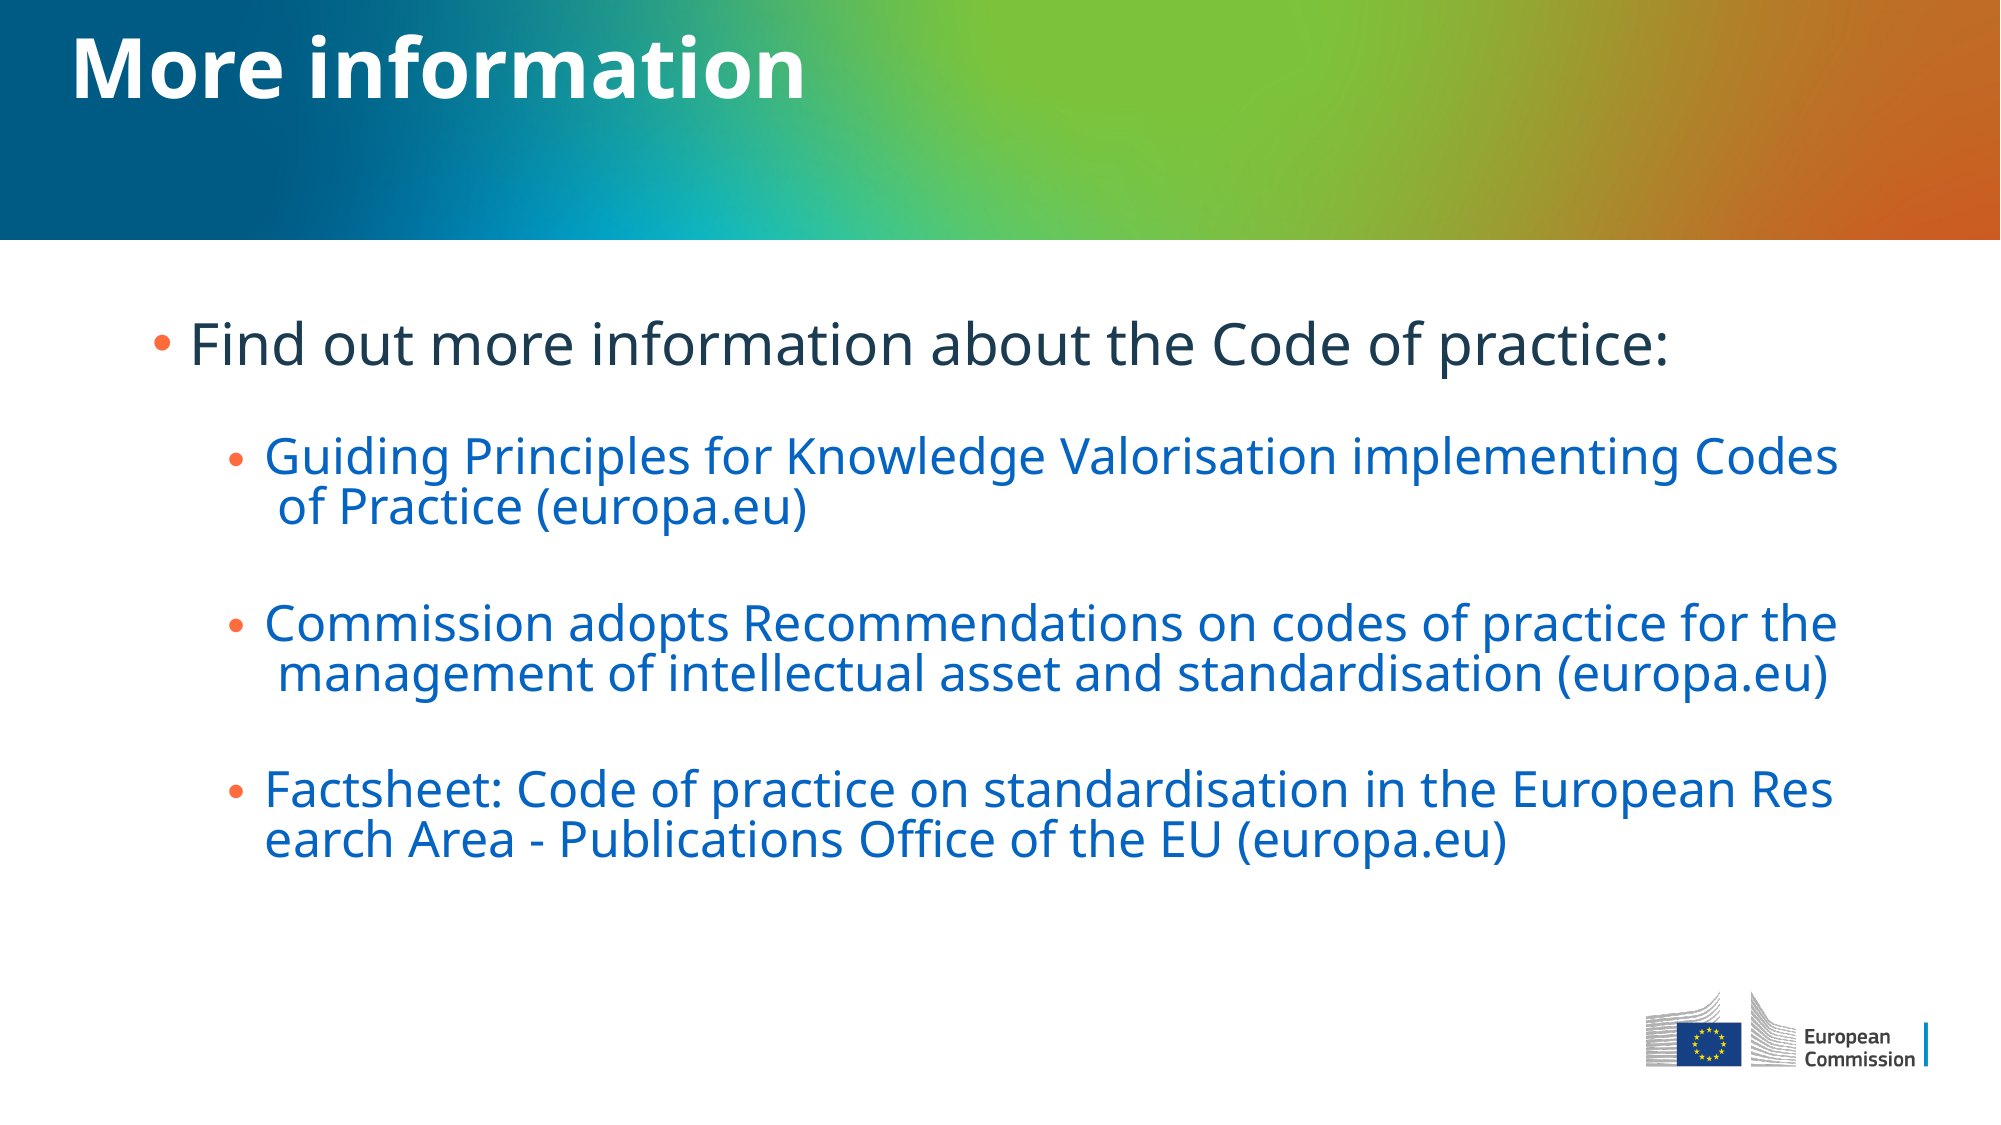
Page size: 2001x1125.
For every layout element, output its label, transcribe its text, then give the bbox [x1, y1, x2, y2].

picture [339, 52, 380, 97]
picture [206, 52, 234, 97]
picture [77, 39, 140, 97]
picture [389, 35, 422, 97]
picture [1640, 988, 1931, 1070]
picture [152, 52, 195, 98]
picture [240, 52, 281, 98]
picture [313, 35, 325, 46]
picture [423, 52, 466, 98]
picture [313, 53, 324, 97]
text_box Find out more information about the Code of practice: Guiding Principles for Knowledge Valorisation implementing Codes of Practice (europa.eu) Commission adopts Recommendations on codes of practice for the management of intellectual asset and standardisation (europa.eu) Factsheet: Code of practice on standardisation in the European Research Area - Publications Office of the EU (europa.eu) [137, 299, 1861, 937]
picture [453, 0, 2000, 240]
